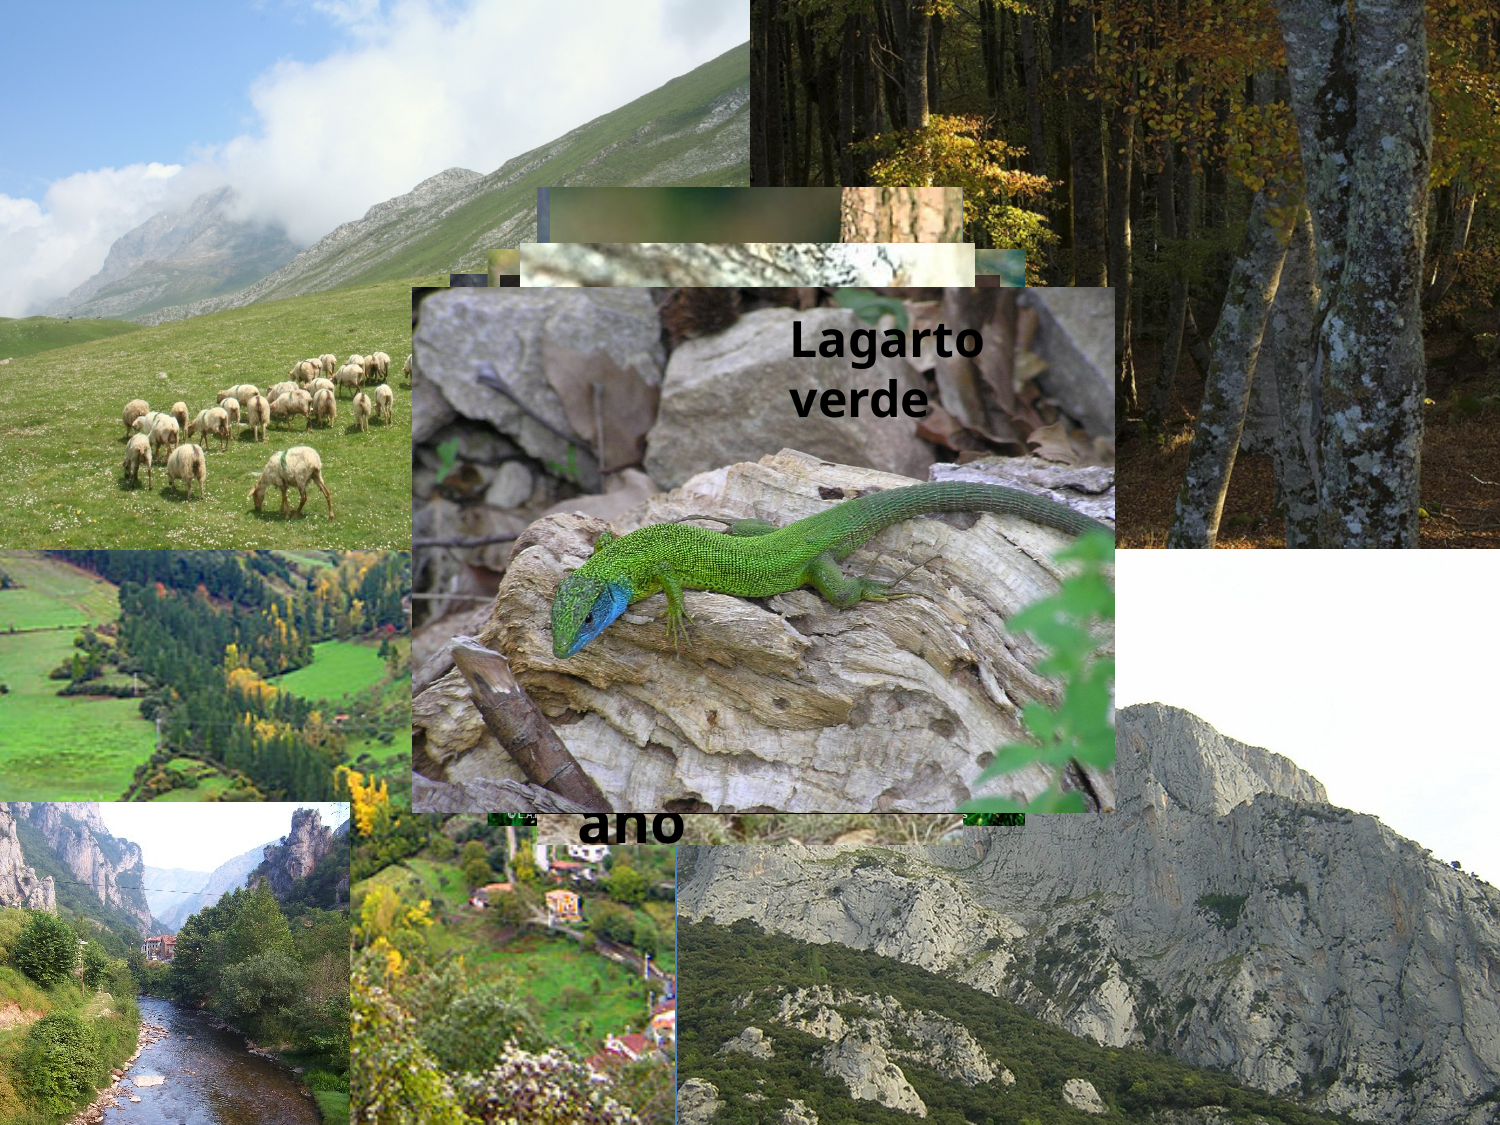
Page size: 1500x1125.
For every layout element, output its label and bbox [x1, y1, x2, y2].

text_box [449, 274, 482, 285]
text_box [499, 274, 515, 285]
text_box [537, 823, 963, 846]
text_box [537, 187, 547, 241]
text_box [487, 249, 515, 285]
text_box [980, 274, 1001, 285]
text_box [966, 822, 1026, 826]
picture [0, 0, 1500, 1125]
text_box [980, 249, 1026, 285]
text_box [549, 187, 963, 241]
text_box [520, 243, 976, 285]
text_box [487, 822, 532, 826]
text_box [412, 287, 1115, 813]
